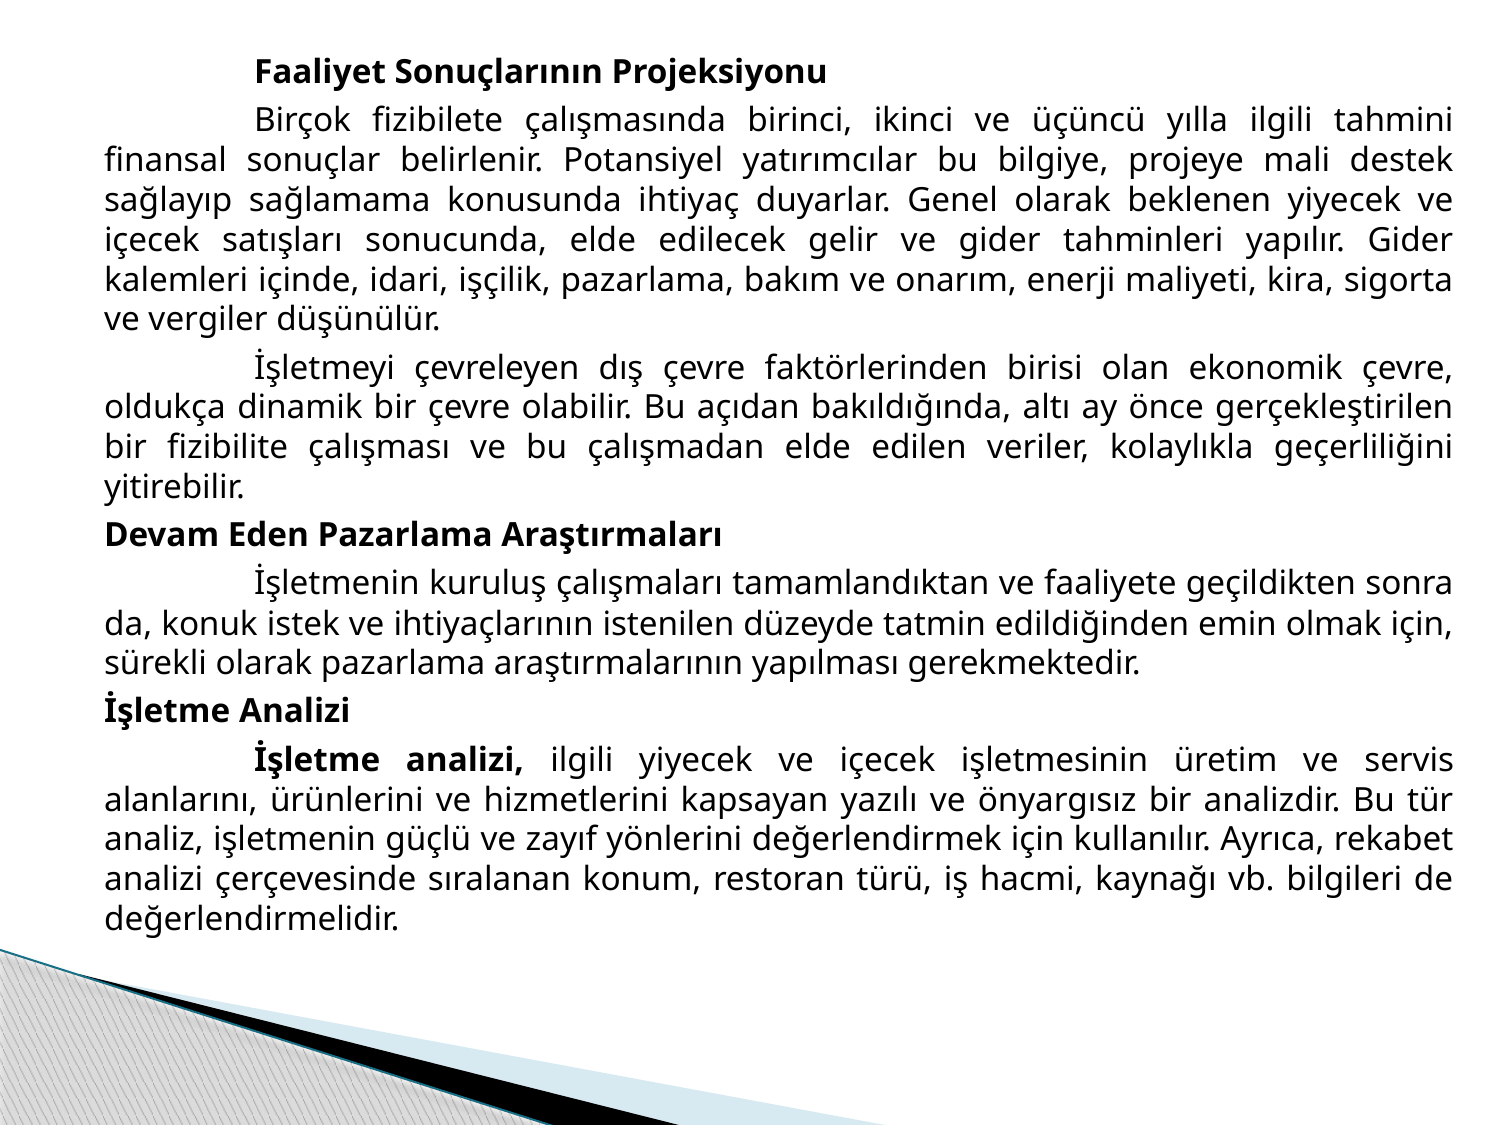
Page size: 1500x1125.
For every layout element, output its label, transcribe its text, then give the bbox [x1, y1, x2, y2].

list Faaliyet Sonuçlarının Projeksiyonu Birçok fizibilete çalışmasında birinci, ikinci ve üçüncü yılla ilgili tahmini finansal sonuçlar belirlenir. Potansiyel yatırımcılar bu bilgiye, projeye mali destek sağlayıp sağlamama konusunda ihtiyaç duyarlar. Genel olarak beklenen yiyecek ve içecek satışları sonucunda, elde edilecek gelir ve gider tahminleri yapılır. Gider kalemleri içinde, idari, işçilik, pazarlama, bakım ve onarım, enerji maliyeti, kira, sigorta ve vergiler düşünülür. İşletmeyi çevreleyen dış çevre faktörlerinden birisi olan ekonomik çevre, oldukça dinamik bir çevre olabilir. Bu açıdan bakıldığında, altı ay önce gerçekleştirilen bir fizibilite çalışması ve bu çalışmadan elde edilen veriler, kolaylıkla geçerliliğini yitirebilir. Devam Eden Pazarlama Araştırmaları İşletmenin kuruluş çalışmaları tamamlandıktan ve faaliyete geçildikten sonra da, konuk istek ve ihtiyaçlarının istenilen düzeyde tatmin edildiğinden emin olmak için, sürekli olarak pazarlama araştırmalarının yapılması gerekmektedir. İşletme Analizi İşletme analizi, ilgili yiyecek ve içecek işletmesinin üretim ve servis alanlarını, ürünlerini ve hizmetlerini kapsayan yazılı ve önyargısız bir analizdir. Bu tür analiz, işletmenin güçlü ve zayıf yönlerini değerlendirmek için kullanılır. Ayrıca, rekabet analizi çerçevesinde sıralanan konum, restoran türü, iş hacmi, kaynağı vb. bilgileri de değerlendirmelidir. [29, 42, 1471, 986]
